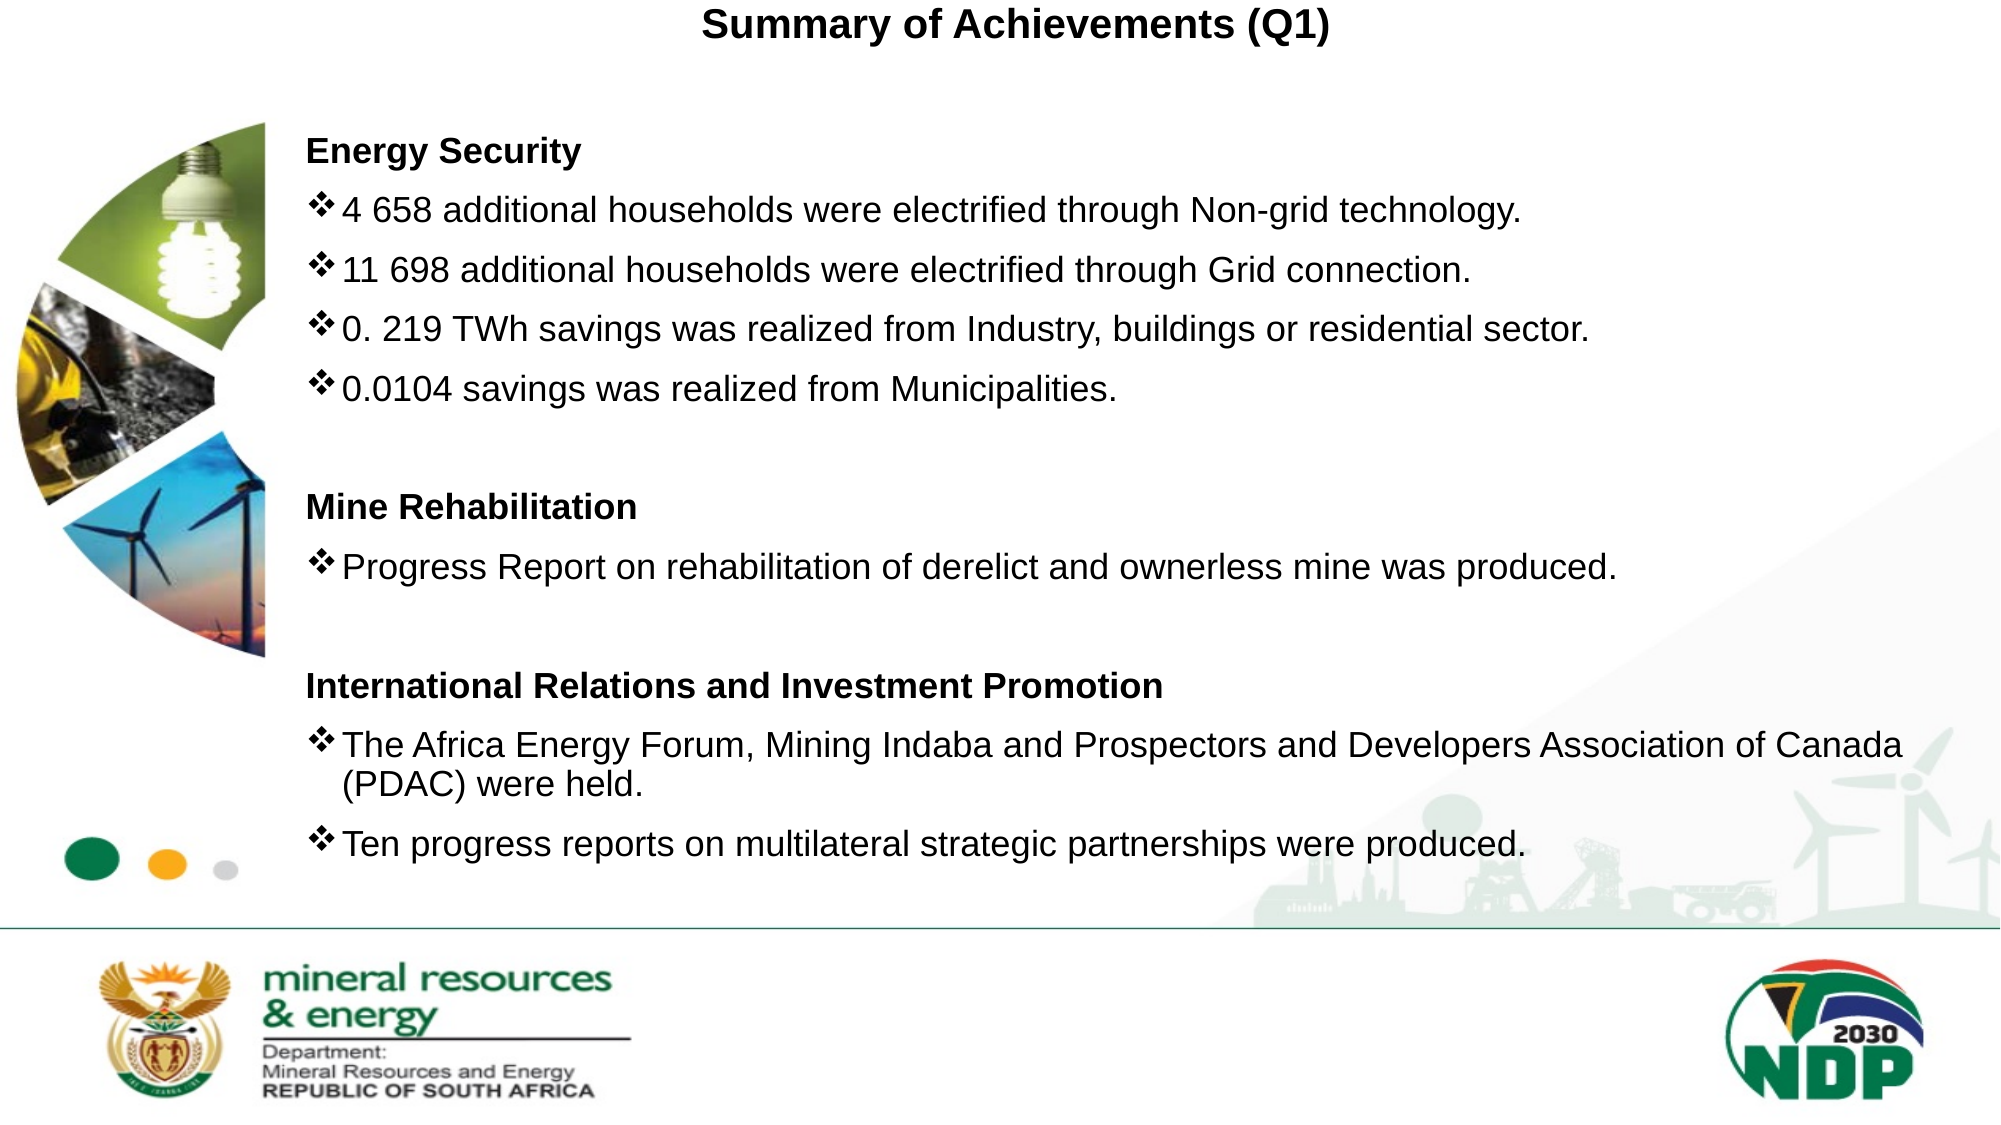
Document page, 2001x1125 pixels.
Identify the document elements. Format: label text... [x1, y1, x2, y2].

title Summary of Achievements (Q1) [159, 0, 1885, 162]
picture [0, 0, 2001, 1125]
list Energy Security 4 658 additional households were electrified through Non-grid technology. 11 698 additional households were electrified through Grid connection. 0. 219 TWh savings was realized from Industry, buildings or residential sector. 0.0104 savings was realized from Municipalities. Mine Rehabilitation Progress Report on rehabilitation of derelict and ownerless mine was produced. International Relations and Investment Promotion The Africa Energy Forum, Mining Indaba and Prospectors and Developers Association of Canada (PDAC) were held. Ten progress reports on multilateral strategic partnerships were produced. [290, 60, 1963, 877]
